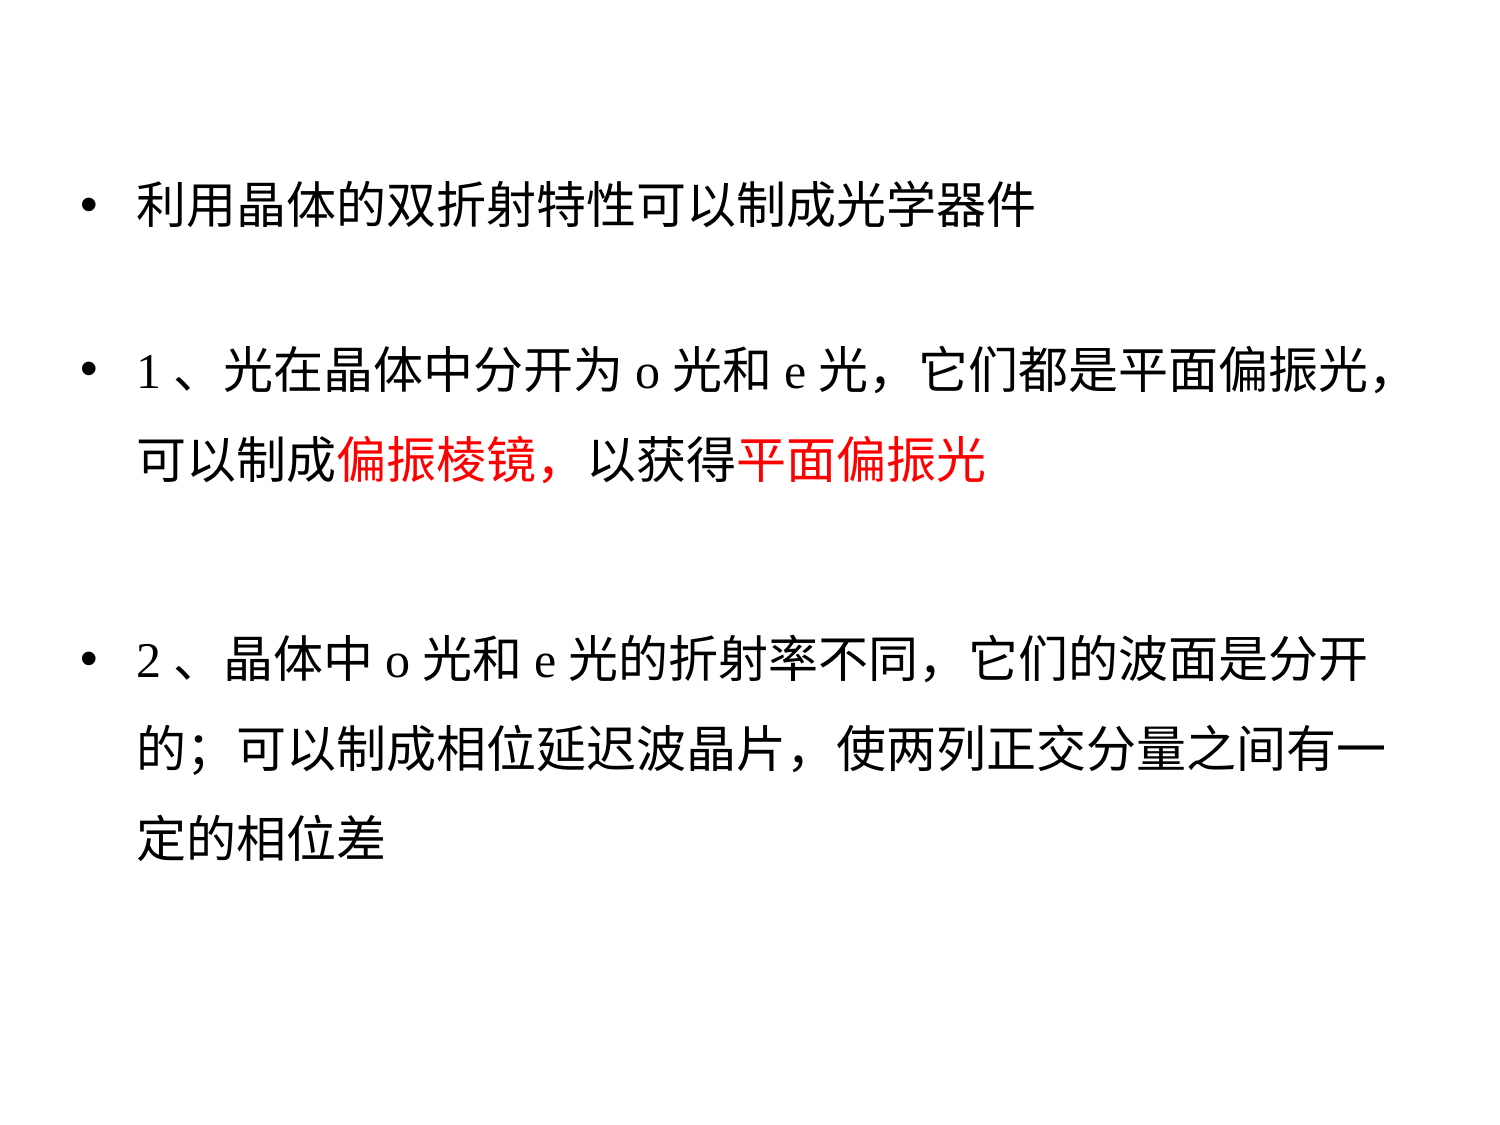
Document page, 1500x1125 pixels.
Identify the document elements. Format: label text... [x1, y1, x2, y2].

text_box 利用晶体的双折射特性可以制成光学器件 1、光在晶体中分开为o光和e光，它们都是平面偏振光，可以制成偏振棱镜，以获得平面偏振光 2、晶体中o光和e光的折射率不同，它们的波面是分开的；可以制成相位延迟波晶片，使两列正交分量之间有一定的相位差 [64, 172, 1427, 916]
